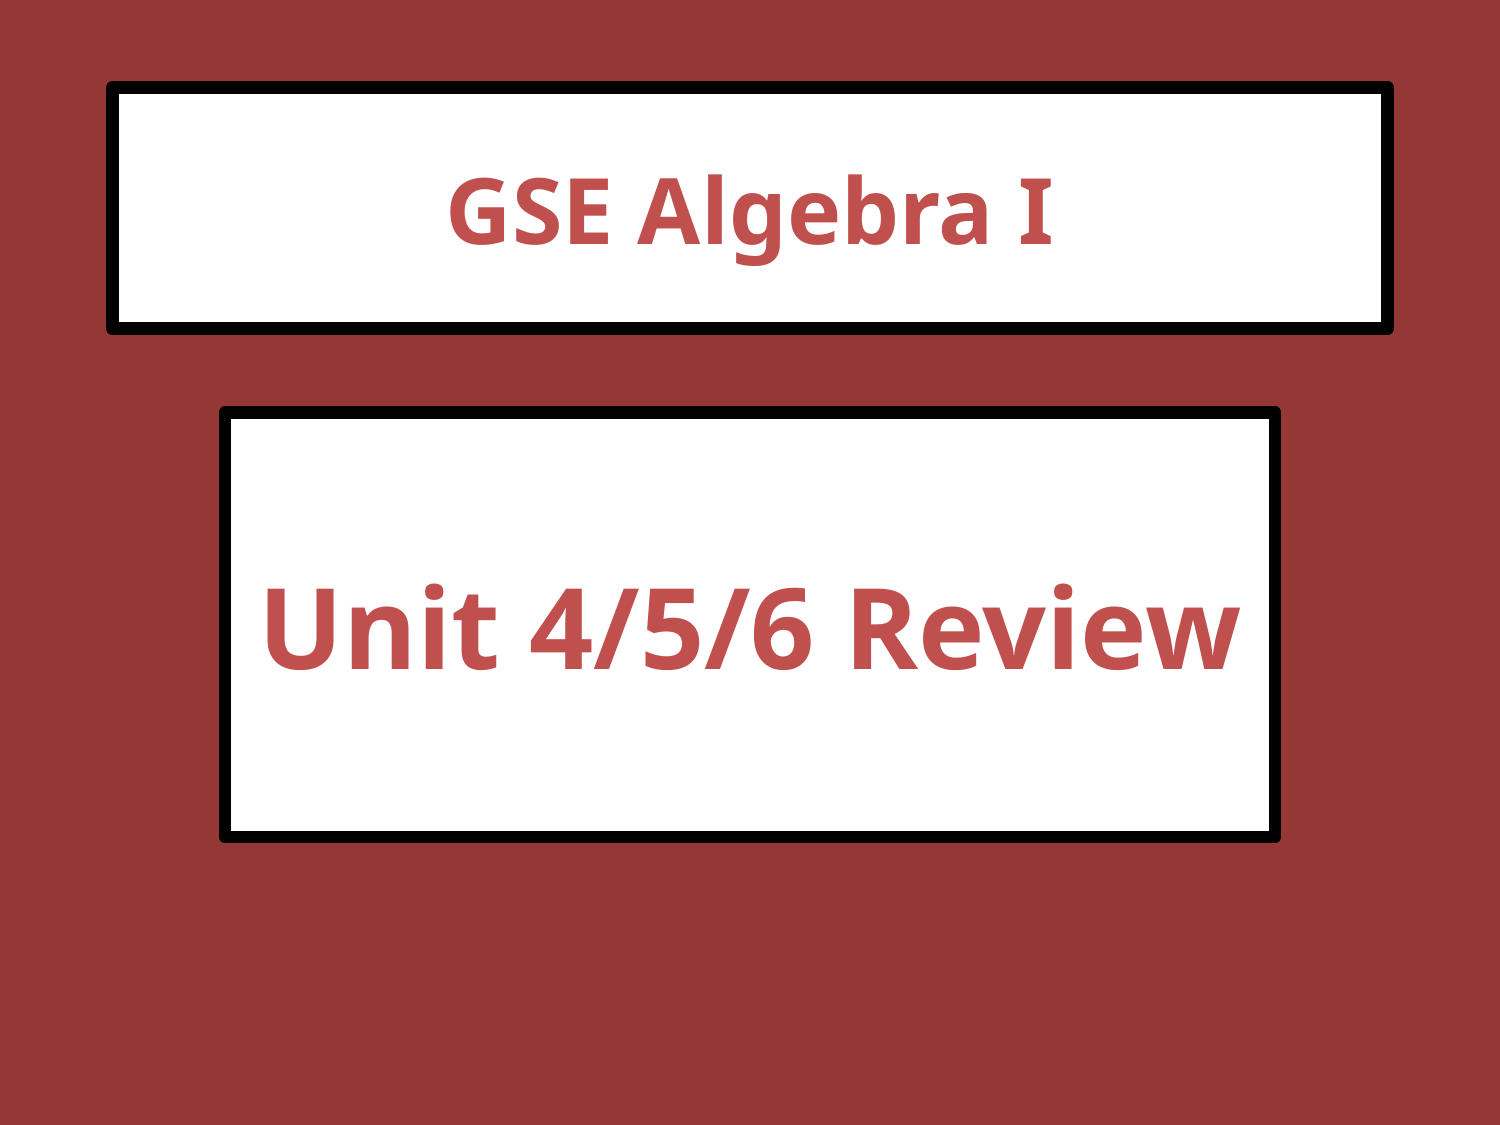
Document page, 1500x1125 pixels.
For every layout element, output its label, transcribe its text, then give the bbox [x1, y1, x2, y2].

subtitle Unit 4/5/6 Review [225, 412, 1275, 837]
title GSE Algebra I [112, 87, 1388, 329]
